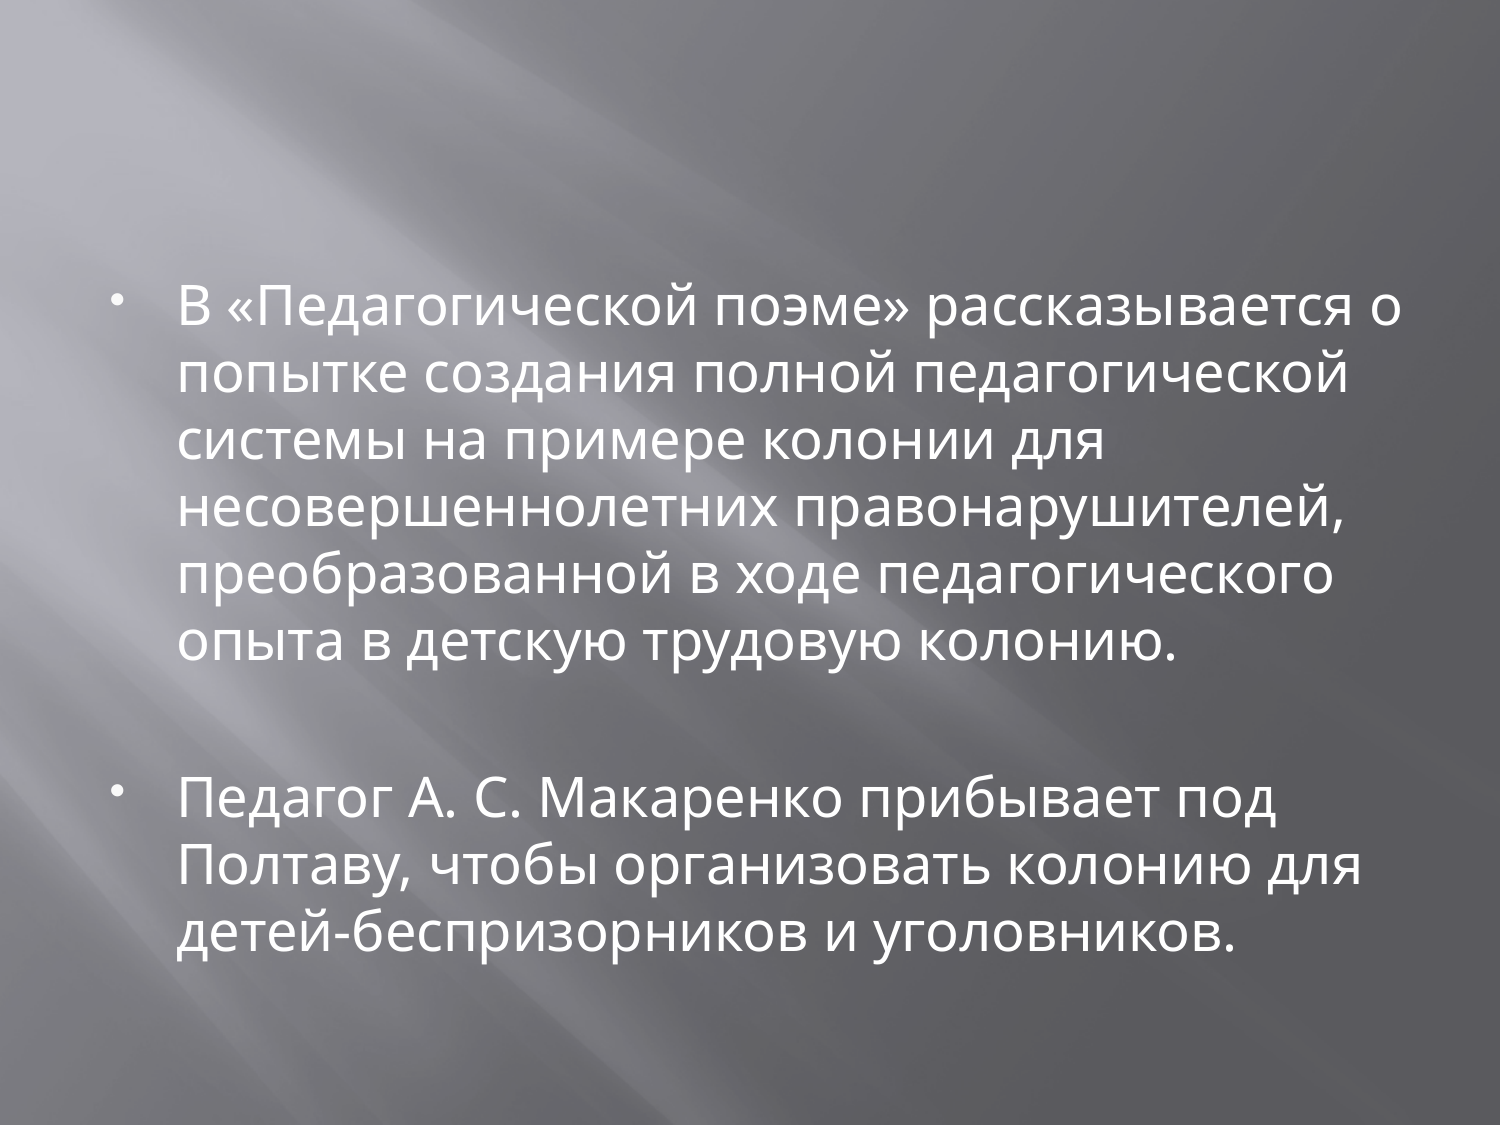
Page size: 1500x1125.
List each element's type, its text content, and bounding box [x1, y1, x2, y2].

list В «Педагогической поэме» рассказывается о попытке создания полной педагогической системы на примере колонии для несовершеннолетних правонарушителей, преобразованной в ходе педагогического опыта в детскую трудовую колонию. Педагог А. С. Макаренко прибывает под Полтаву, чтобы организовать колонию для детей-беспризорников и уголовников. [75, 262, 1425, 1035]
